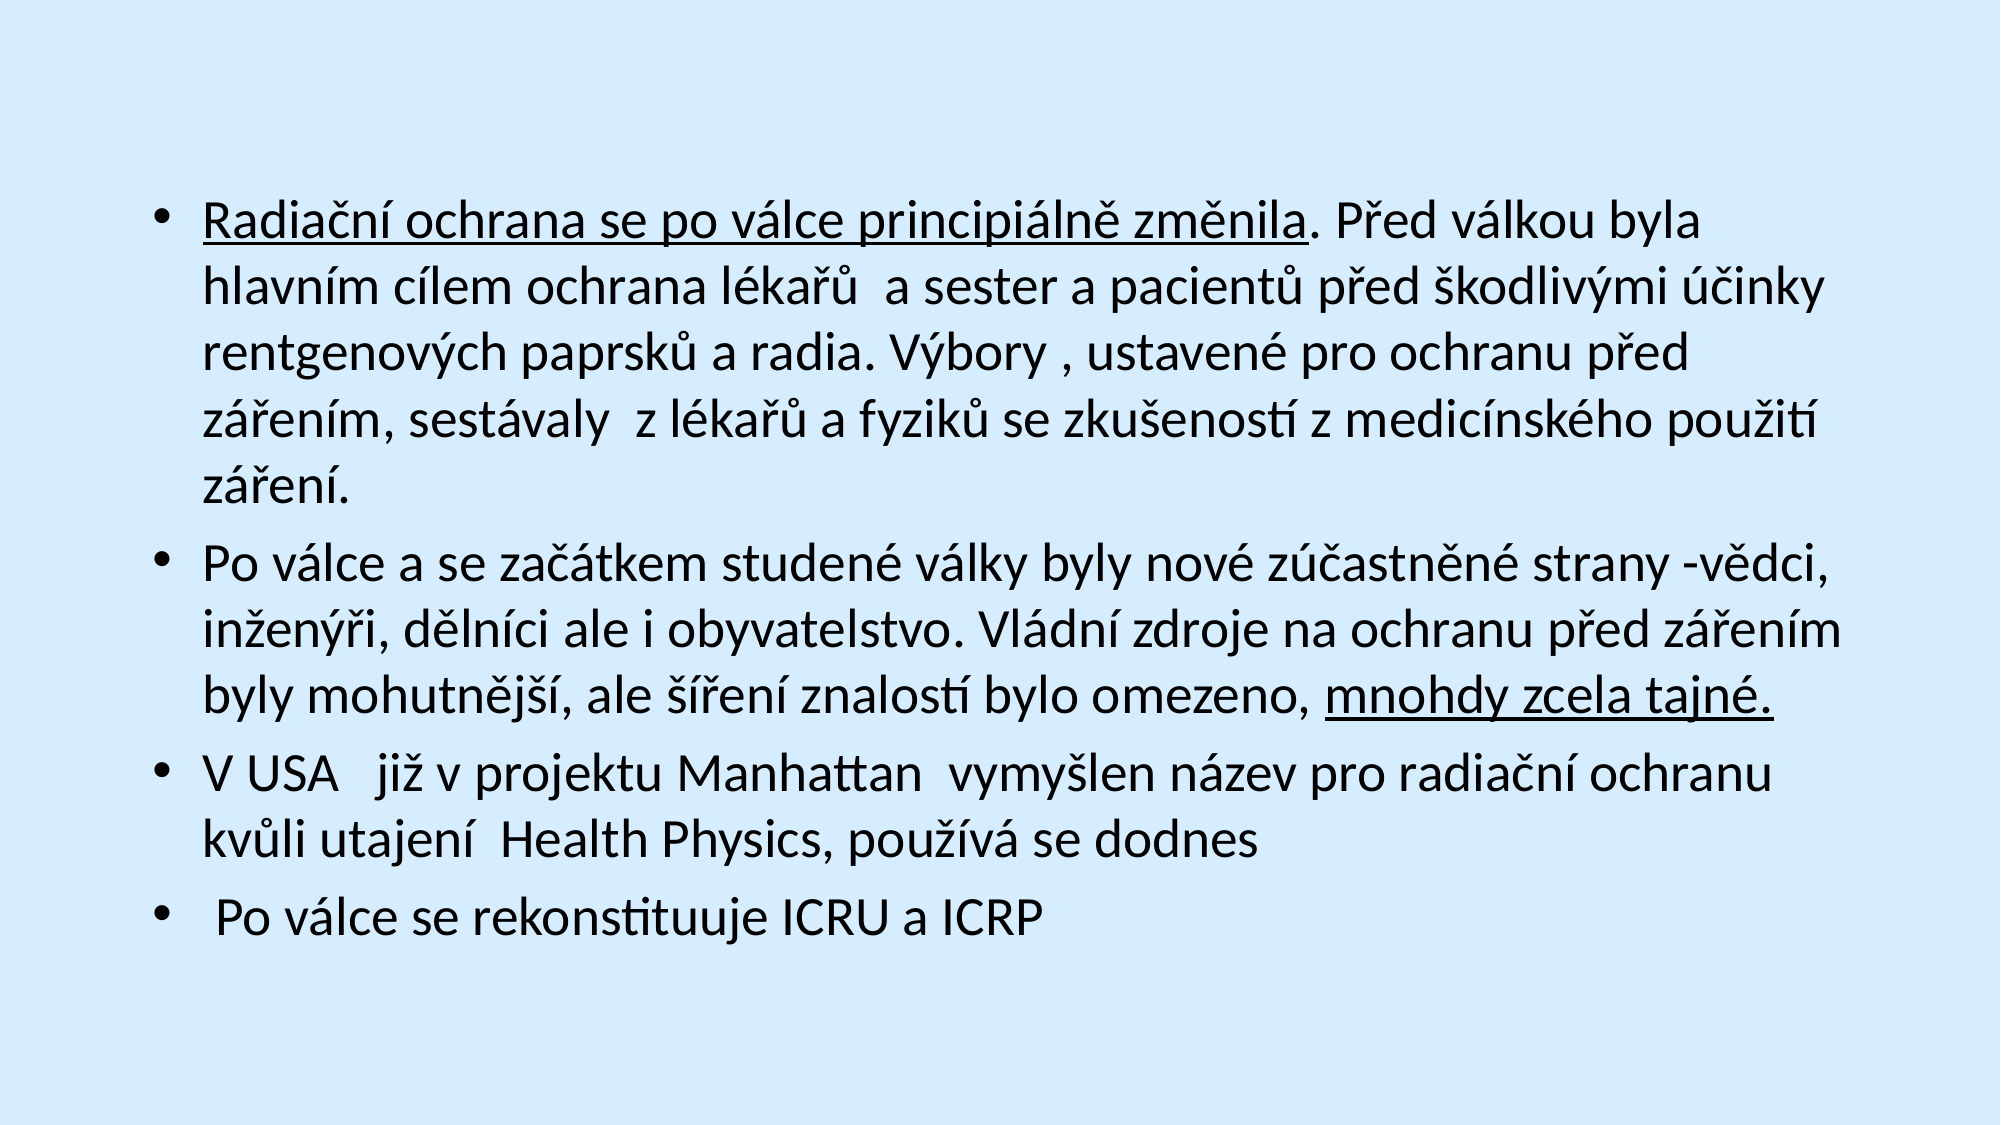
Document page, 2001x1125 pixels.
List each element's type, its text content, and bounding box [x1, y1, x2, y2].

list Radiační ochrana se po válce principiálně změnila. Před válkou byla hlavním cílem ochrana lékařů a sester a pacientů před škodlivými účinky rentgenových paprsků a radia. Výbory , ustavené pro ochranu před zářením, sestávaly z lékařů a fyziků se zkušeností z medicínského použití záření. Po válce a se začátkem studené války byly nové zúčastněné strany -vědci, inženýři, dělníci ale i obyvatelstvo. Vládní zdroje na ochranu před zářením byly mohutnější, ale šíření znalostí bylo omezeno, mnohdy zcela tajné. V USA již v projektu Manhattan vymyšlen název pro radiační ochranu kvůli utajení Health Physics, používá se dodnes Po válce se rekonstituuje ICRU a ICRP [137, 175, 1863, 1014]
